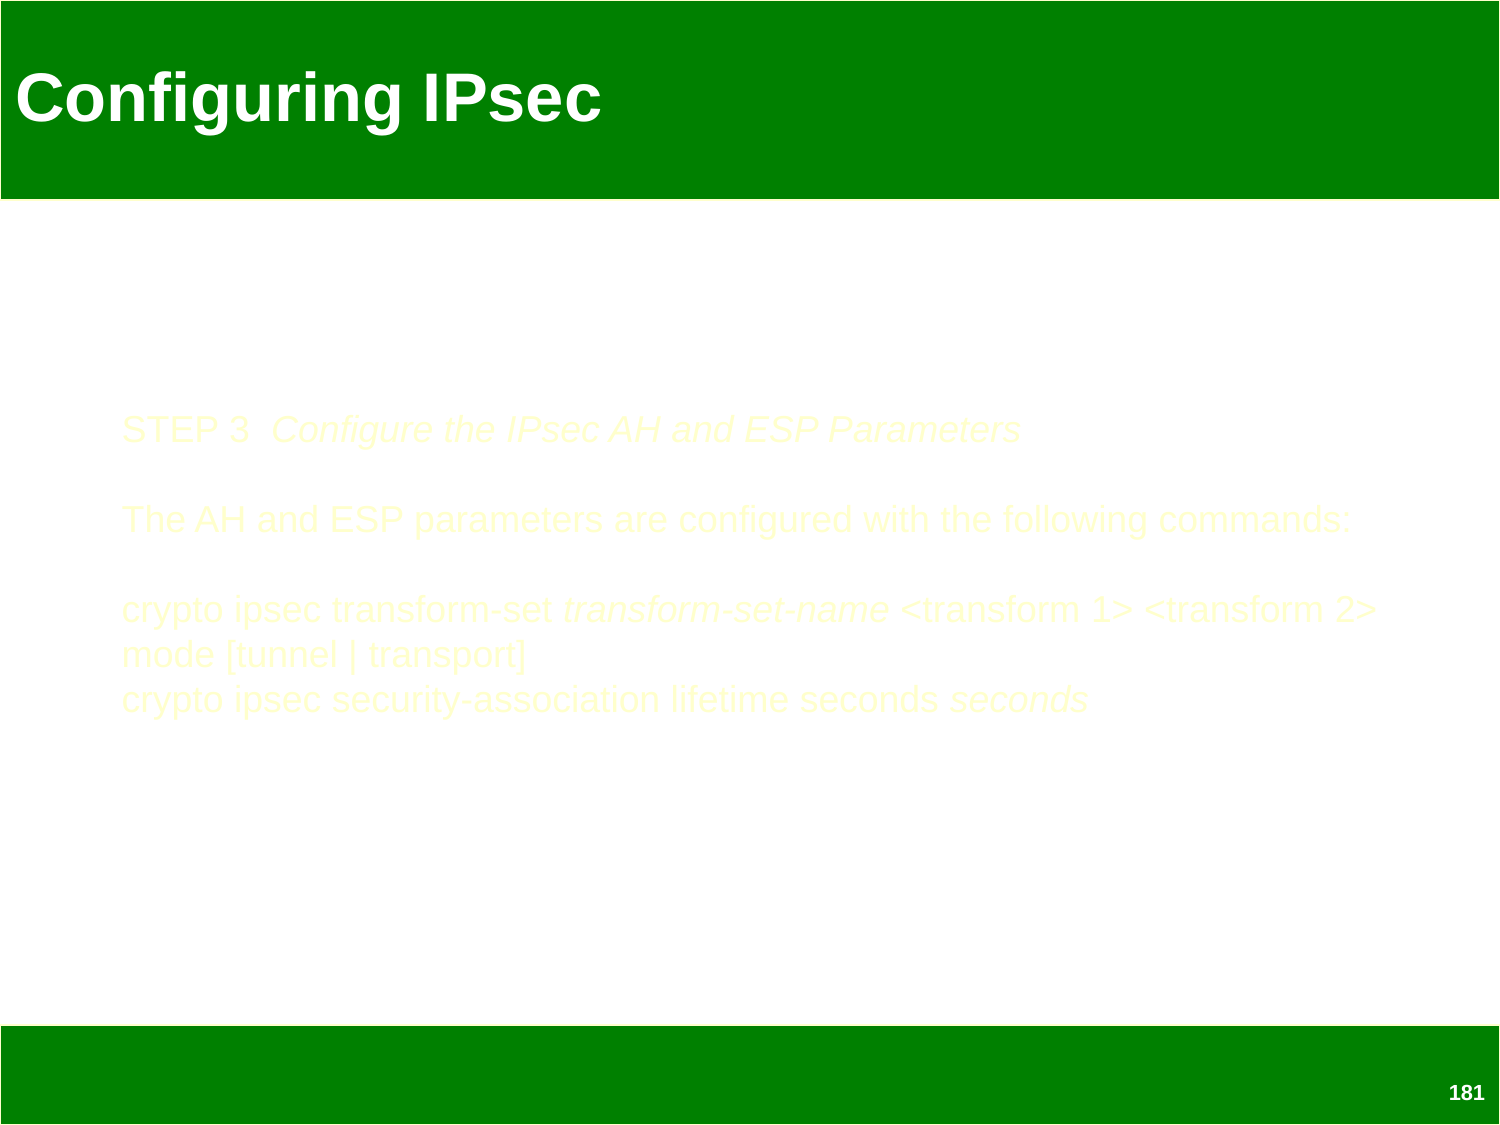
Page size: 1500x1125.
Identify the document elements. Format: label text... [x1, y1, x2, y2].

slide_number 181 [1125, 1025, 1500, 1113]
text_box STEP 3 Configure the IPsec AH and ESP Parameters The AH and ESP parameters are configured with the following commands: crypto ipsec transform-set transform-set-name <transform 1> <transform 2> mode [tunnel | transport] crypto ipsec security-association lifetime seconds seconds [106, 398, 1393, 728]
title Configuring IPsec [0, 0, 1500, 188]
